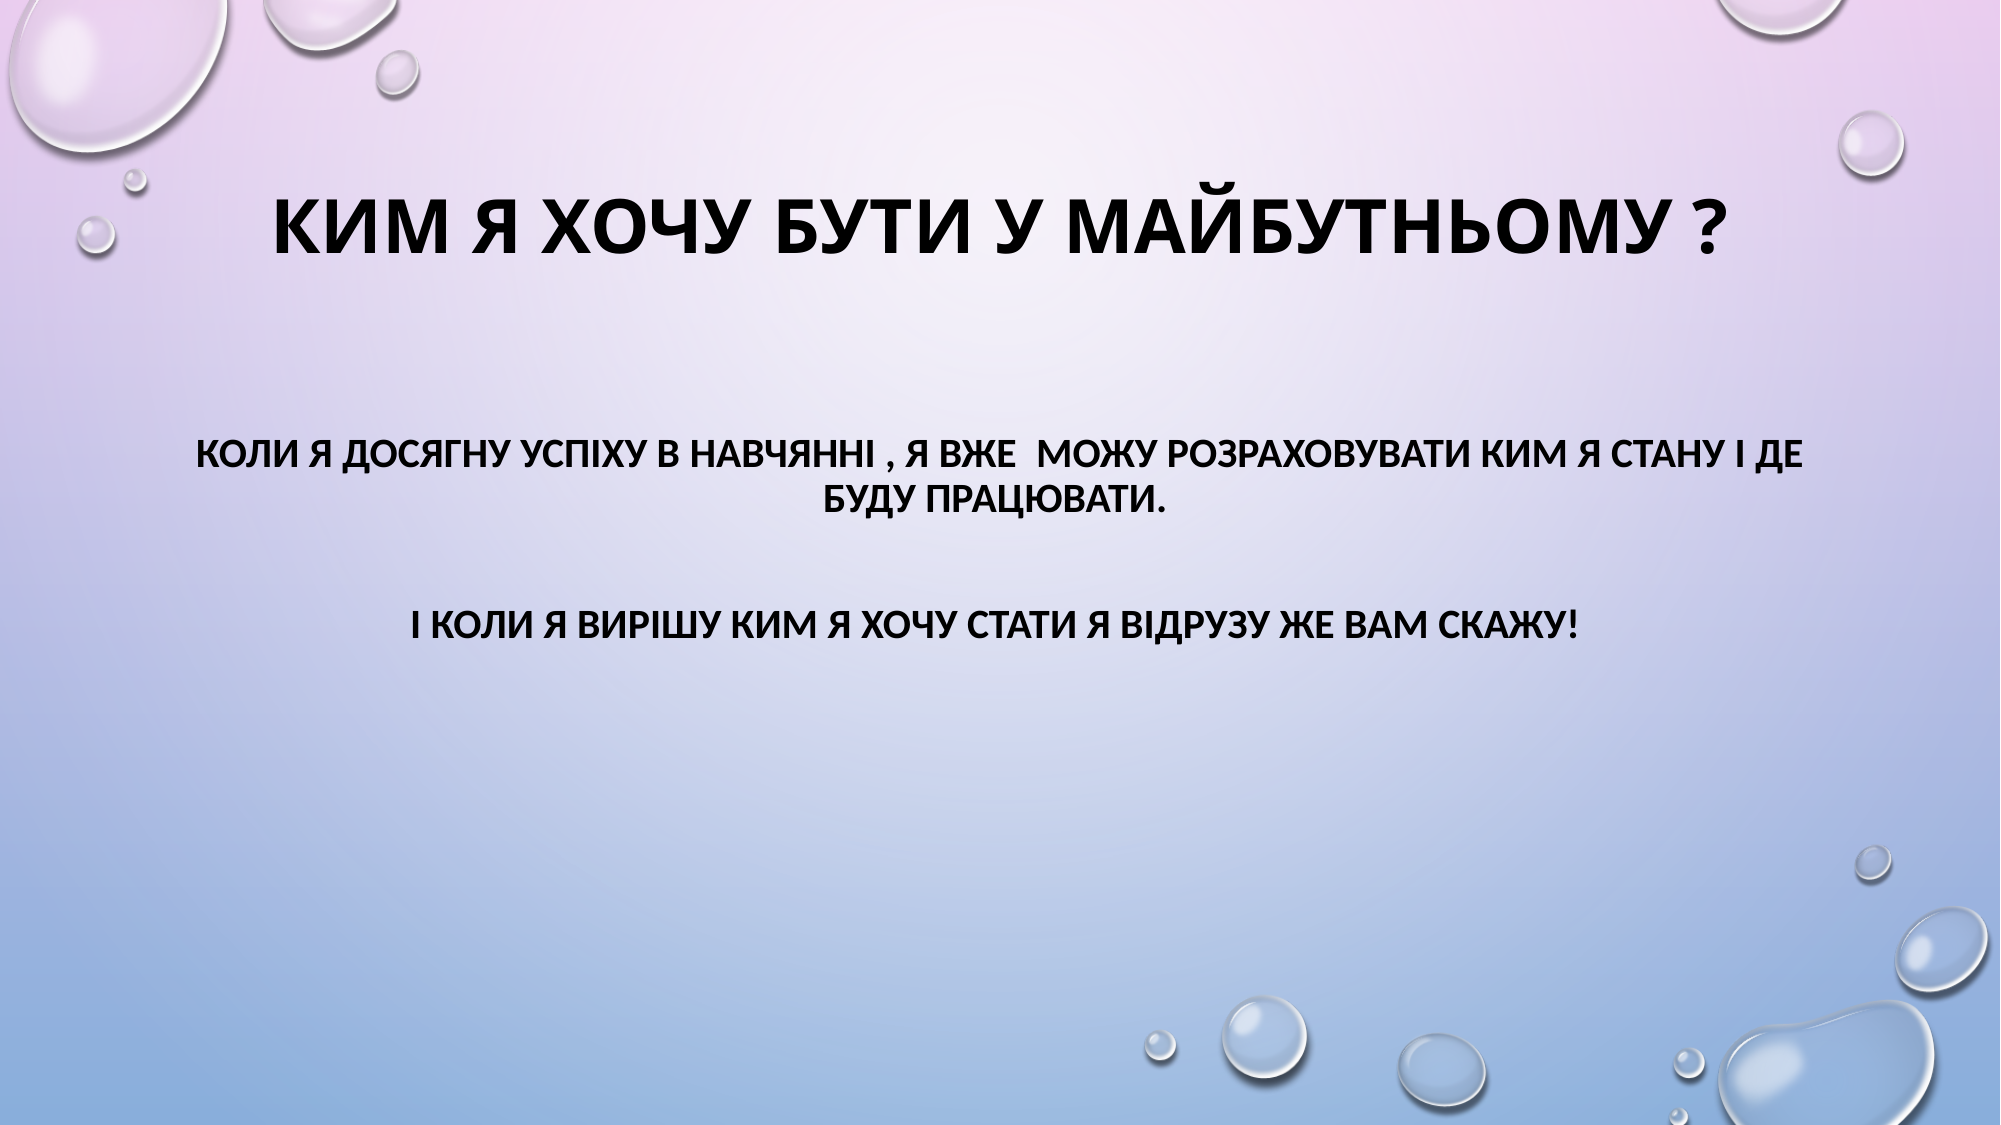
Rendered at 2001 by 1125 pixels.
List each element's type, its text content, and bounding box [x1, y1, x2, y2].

title Ким я хочу бути у майбутньому ? коли я досягну успіху в навчянні , я вже можу розраховувати ким я стану і де буду працювати. і коли я вирішу ким я хочу стати я відрузу же вам скажу! [150, 101, 1850, 762]
picture [0, 0, 2000, 1125]
